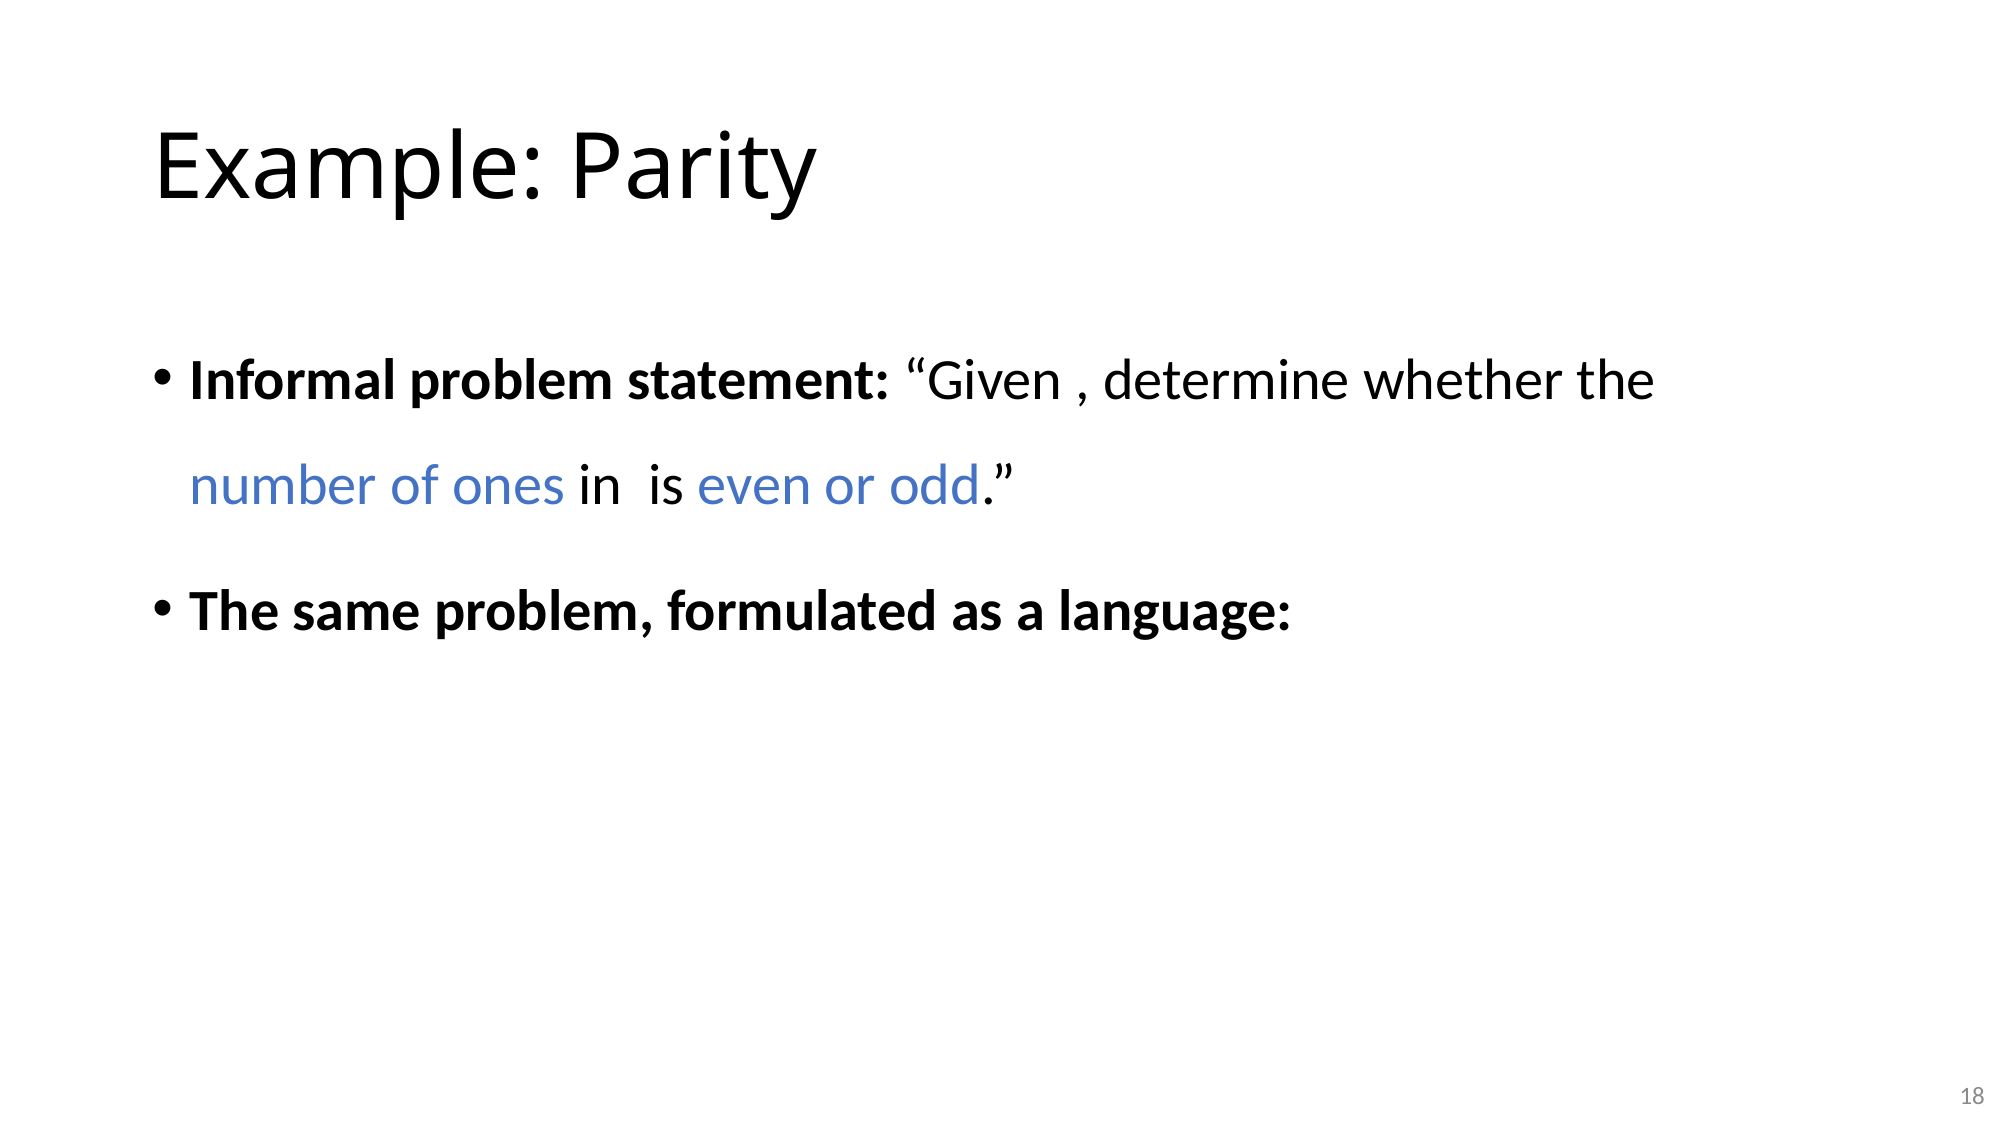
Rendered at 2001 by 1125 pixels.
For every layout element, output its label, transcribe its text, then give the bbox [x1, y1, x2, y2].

slide_number 18 [1550, 1064, 2000, 1125]
title Example: Parity [137, 59, 1863, 278]
